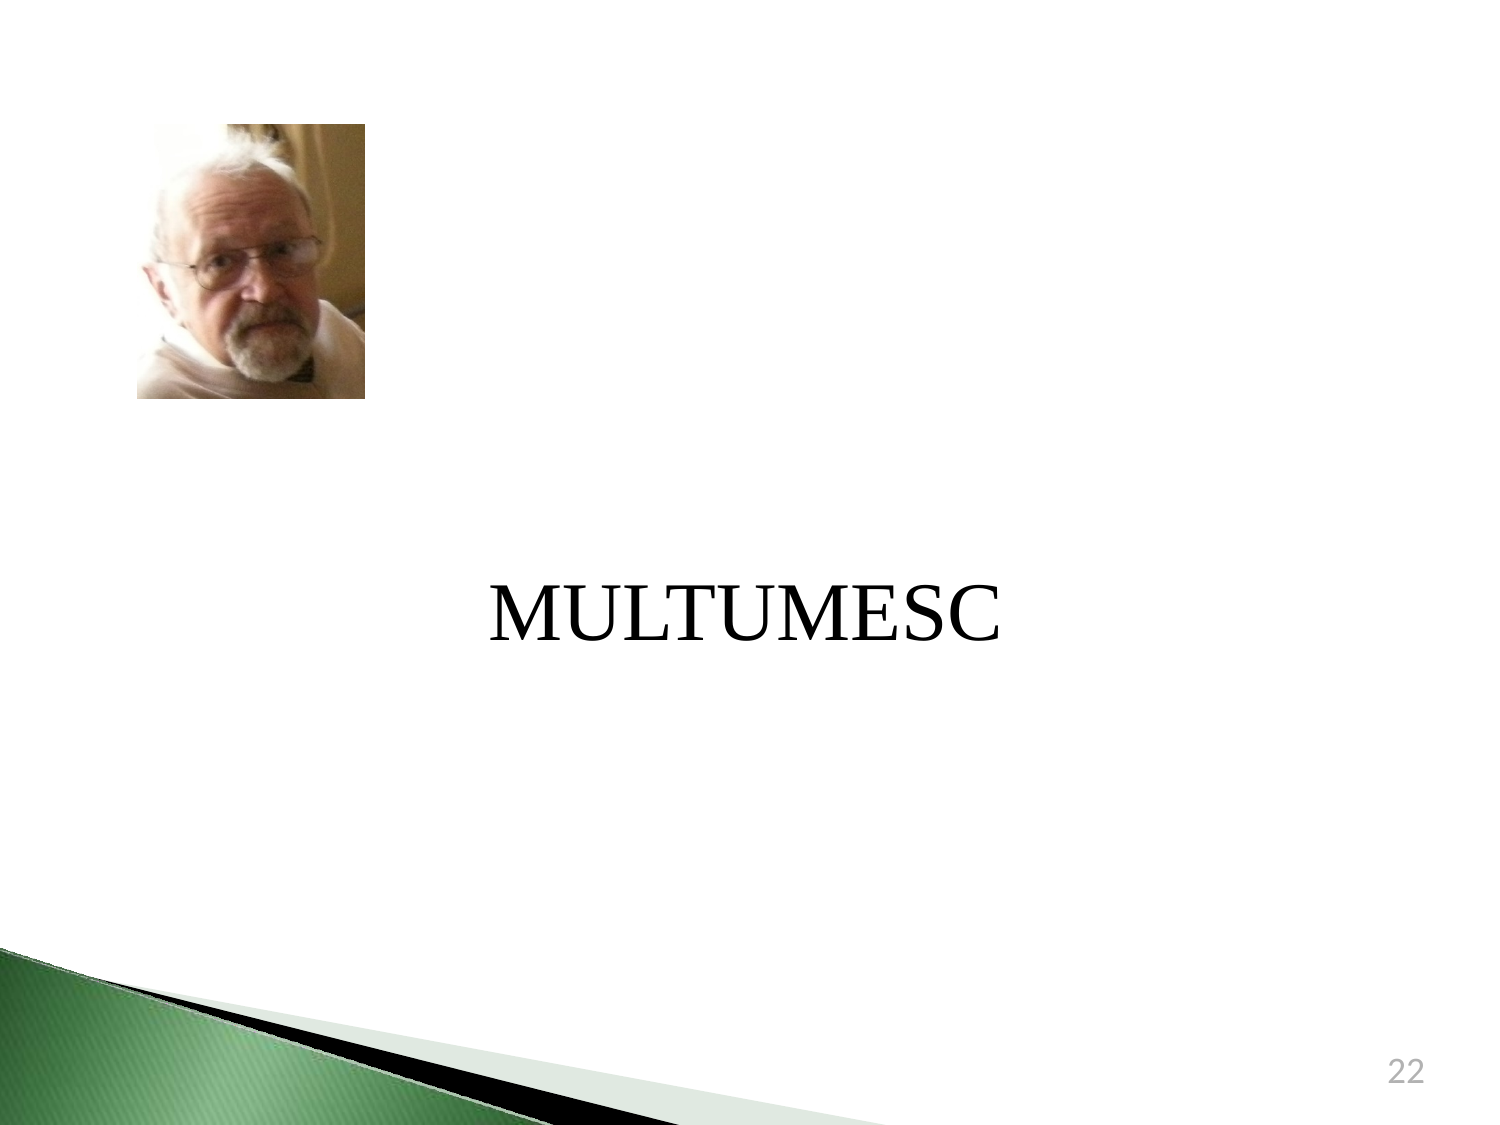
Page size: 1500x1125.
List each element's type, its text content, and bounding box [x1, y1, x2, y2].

text_box MULTUMESC [84, 549, 1248, 665]
picture [0, 948, 558, 1125]
picture [137, 124, 366, 399]
slide_number 22 [1080, 1046, 1425, 1103]
